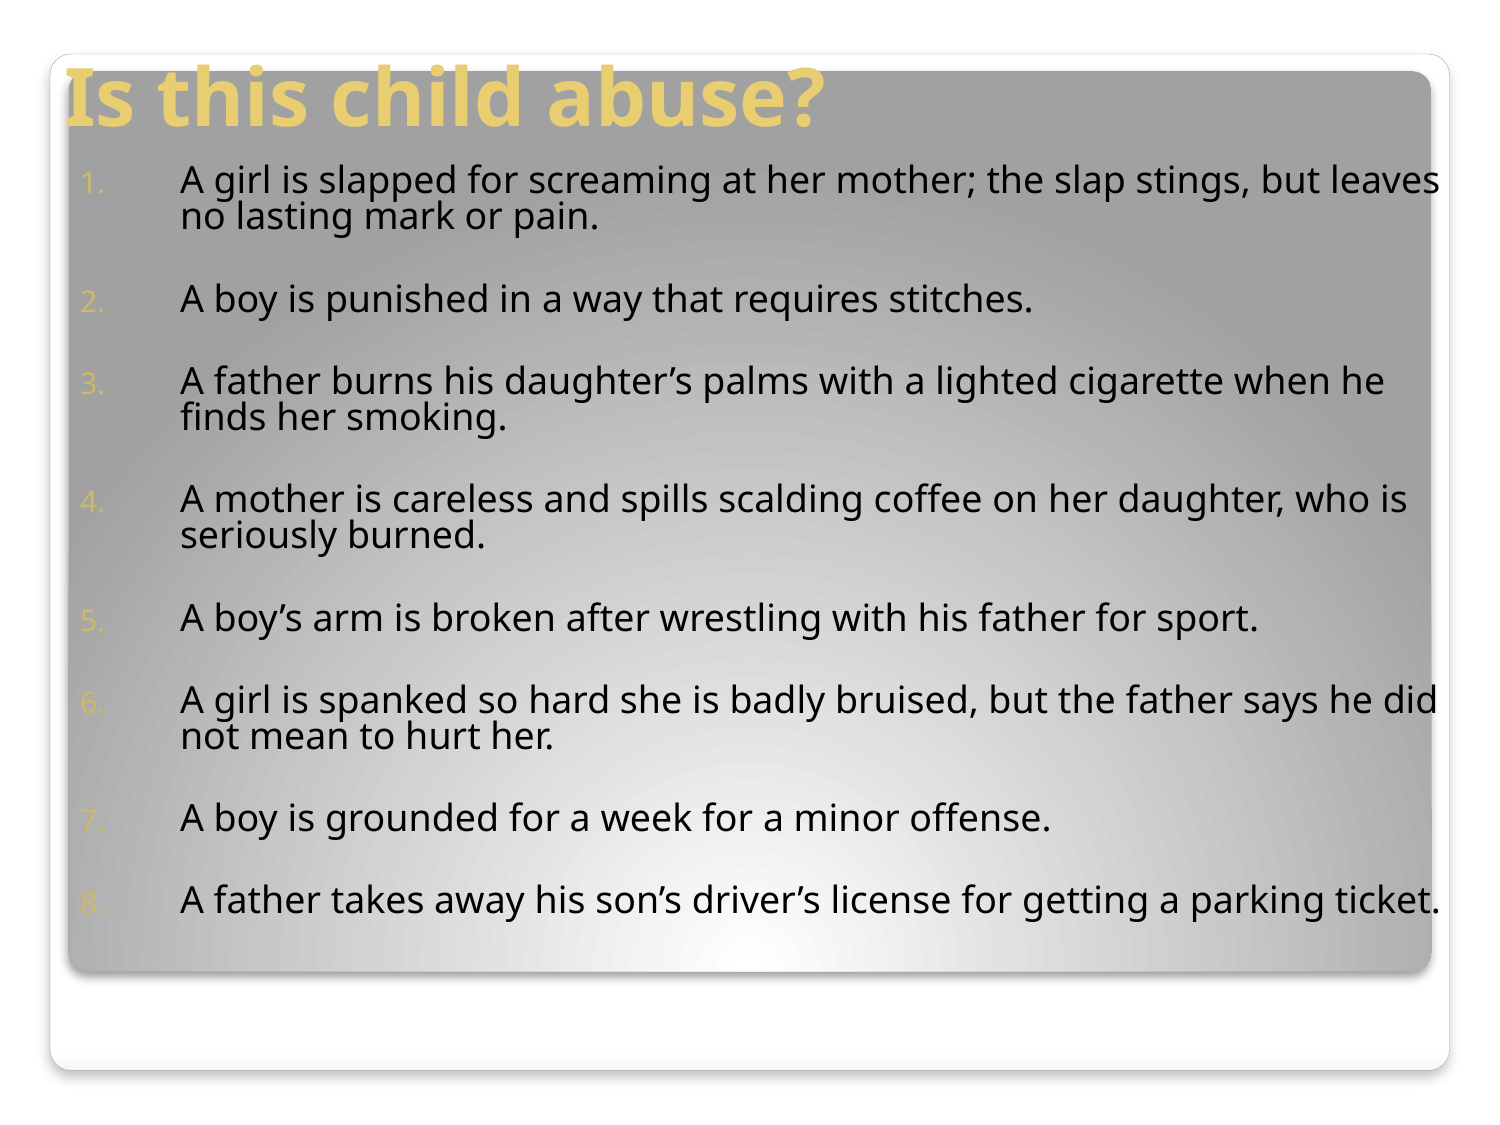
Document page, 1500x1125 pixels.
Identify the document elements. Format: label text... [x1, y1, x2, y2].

list A girl is slapped for screaming at her mother; the slap stings, but leaves no lasting mark or pain. A boy is punished in a way that requires stitches. A father burns his daughter’s palms with a lighted cigarette when he finds her smoking. A mother is careless and spills scalding coffee on her daughter, who is seriously burned. A boy’s arm is broken after wrestling with his father for sport. A girl is spanked so hard she is badly bruised, but the father says he did not mean to hurt her. A boy is grounded for a week for a minor offense. A father takes away his son’s driver’s license for getting a parking ticket. [50, 149, 1463, 1013]
title Is this child abuse? [49, 37, 1451, 150]
